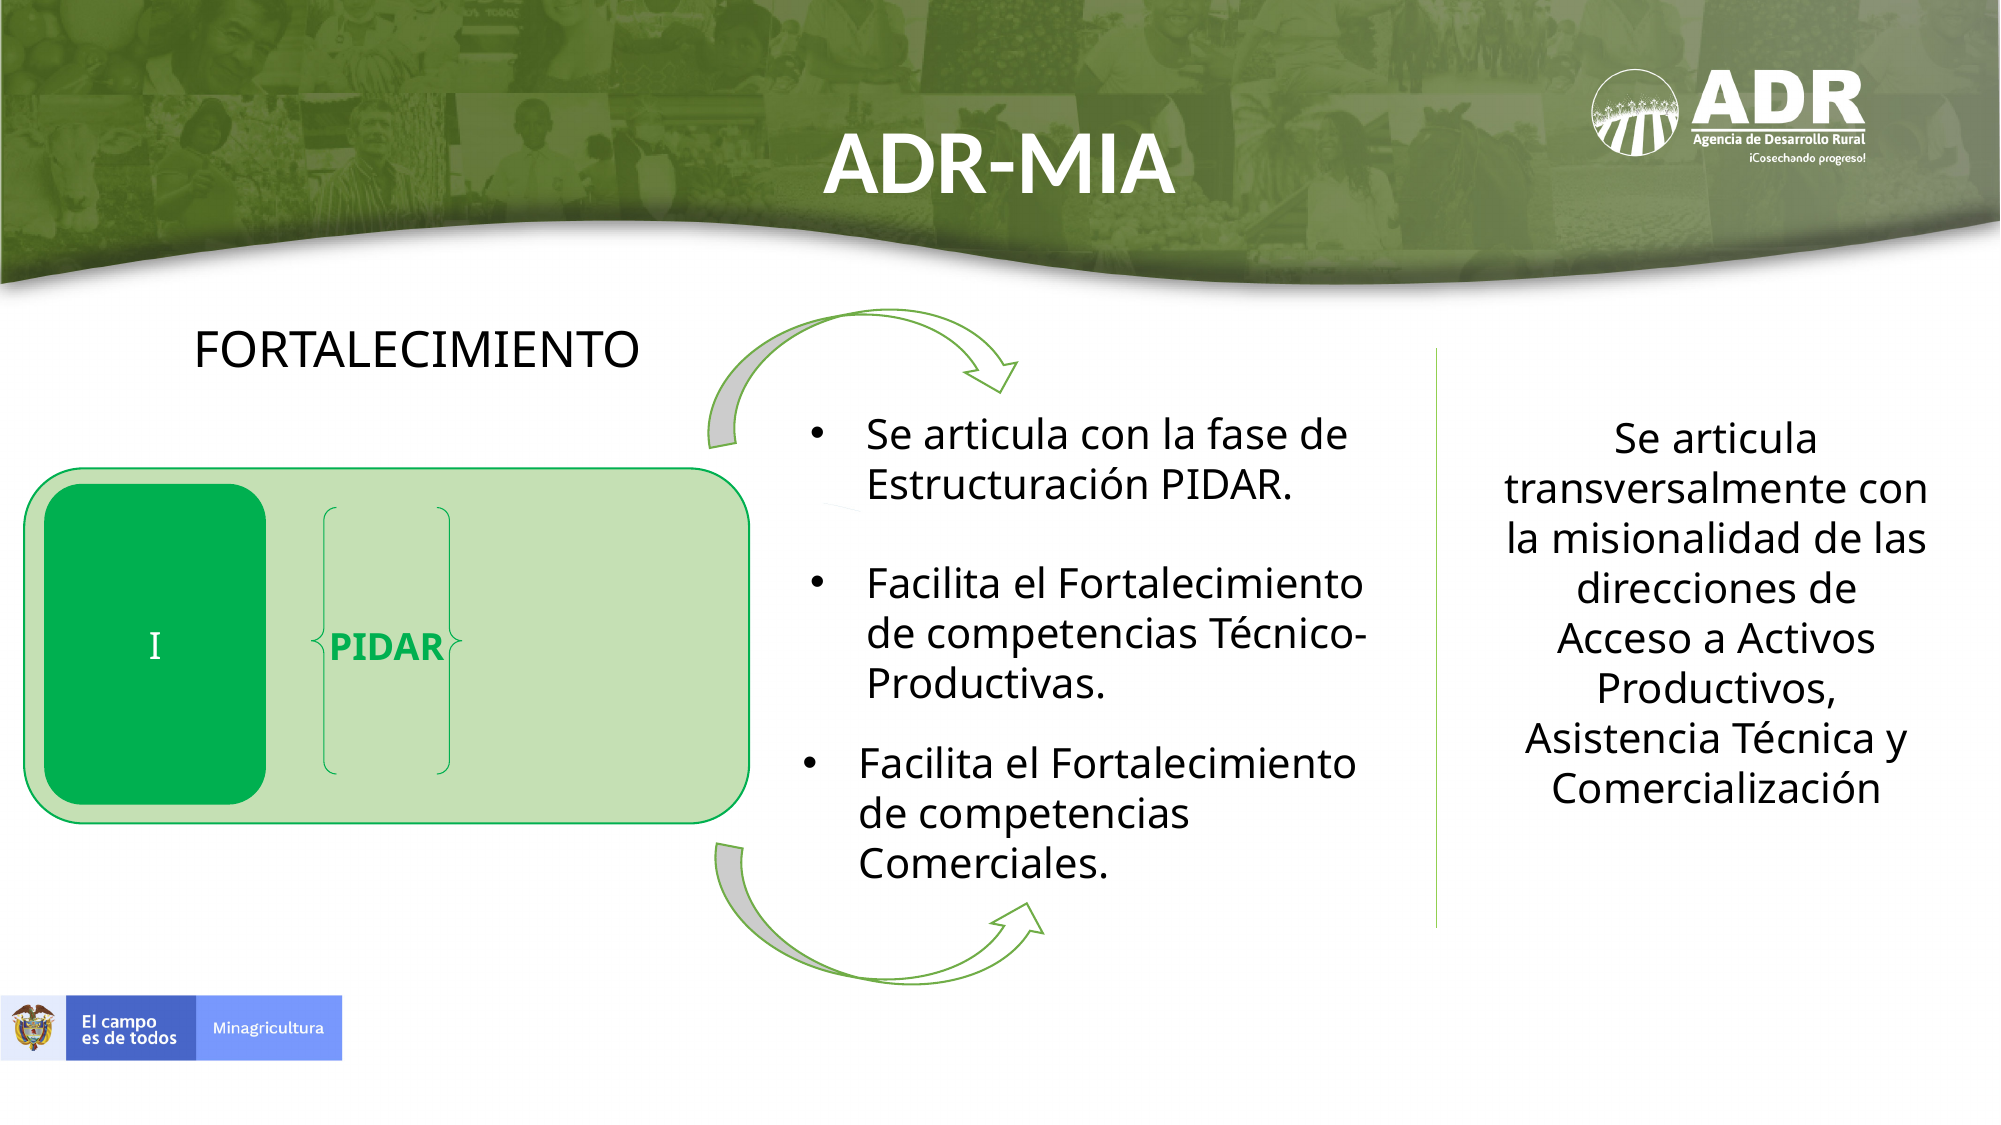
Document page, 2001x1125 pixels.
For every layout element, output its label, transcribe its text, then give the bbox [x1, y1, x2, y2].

text_box Se articula transversalmente con la misionalidad de las direcciones de Acceso a Activos Productivos, Asistencia Técnica y Comercialización [1489, 404, 1945, 820]
text_box Facilita el Fortalecimiento de competencias Comerciales. [787, 729, 1398, 895]
text_box [714, 842, 1045, 986]
text_box [750, 308, 1019, 395]
picture [0, 0, 2000, 1125]
text_box Se articula con la fase de Estructuración PIDAR. [795, 400, 1406, 515]
title ADR-MIA [137, 55, 1863, 273]
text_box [24, 310, 750, 824]
text_box Facilita el Fortalecimiento de competencias Técnico-Productivas. [795, 549, 1406, 714]
